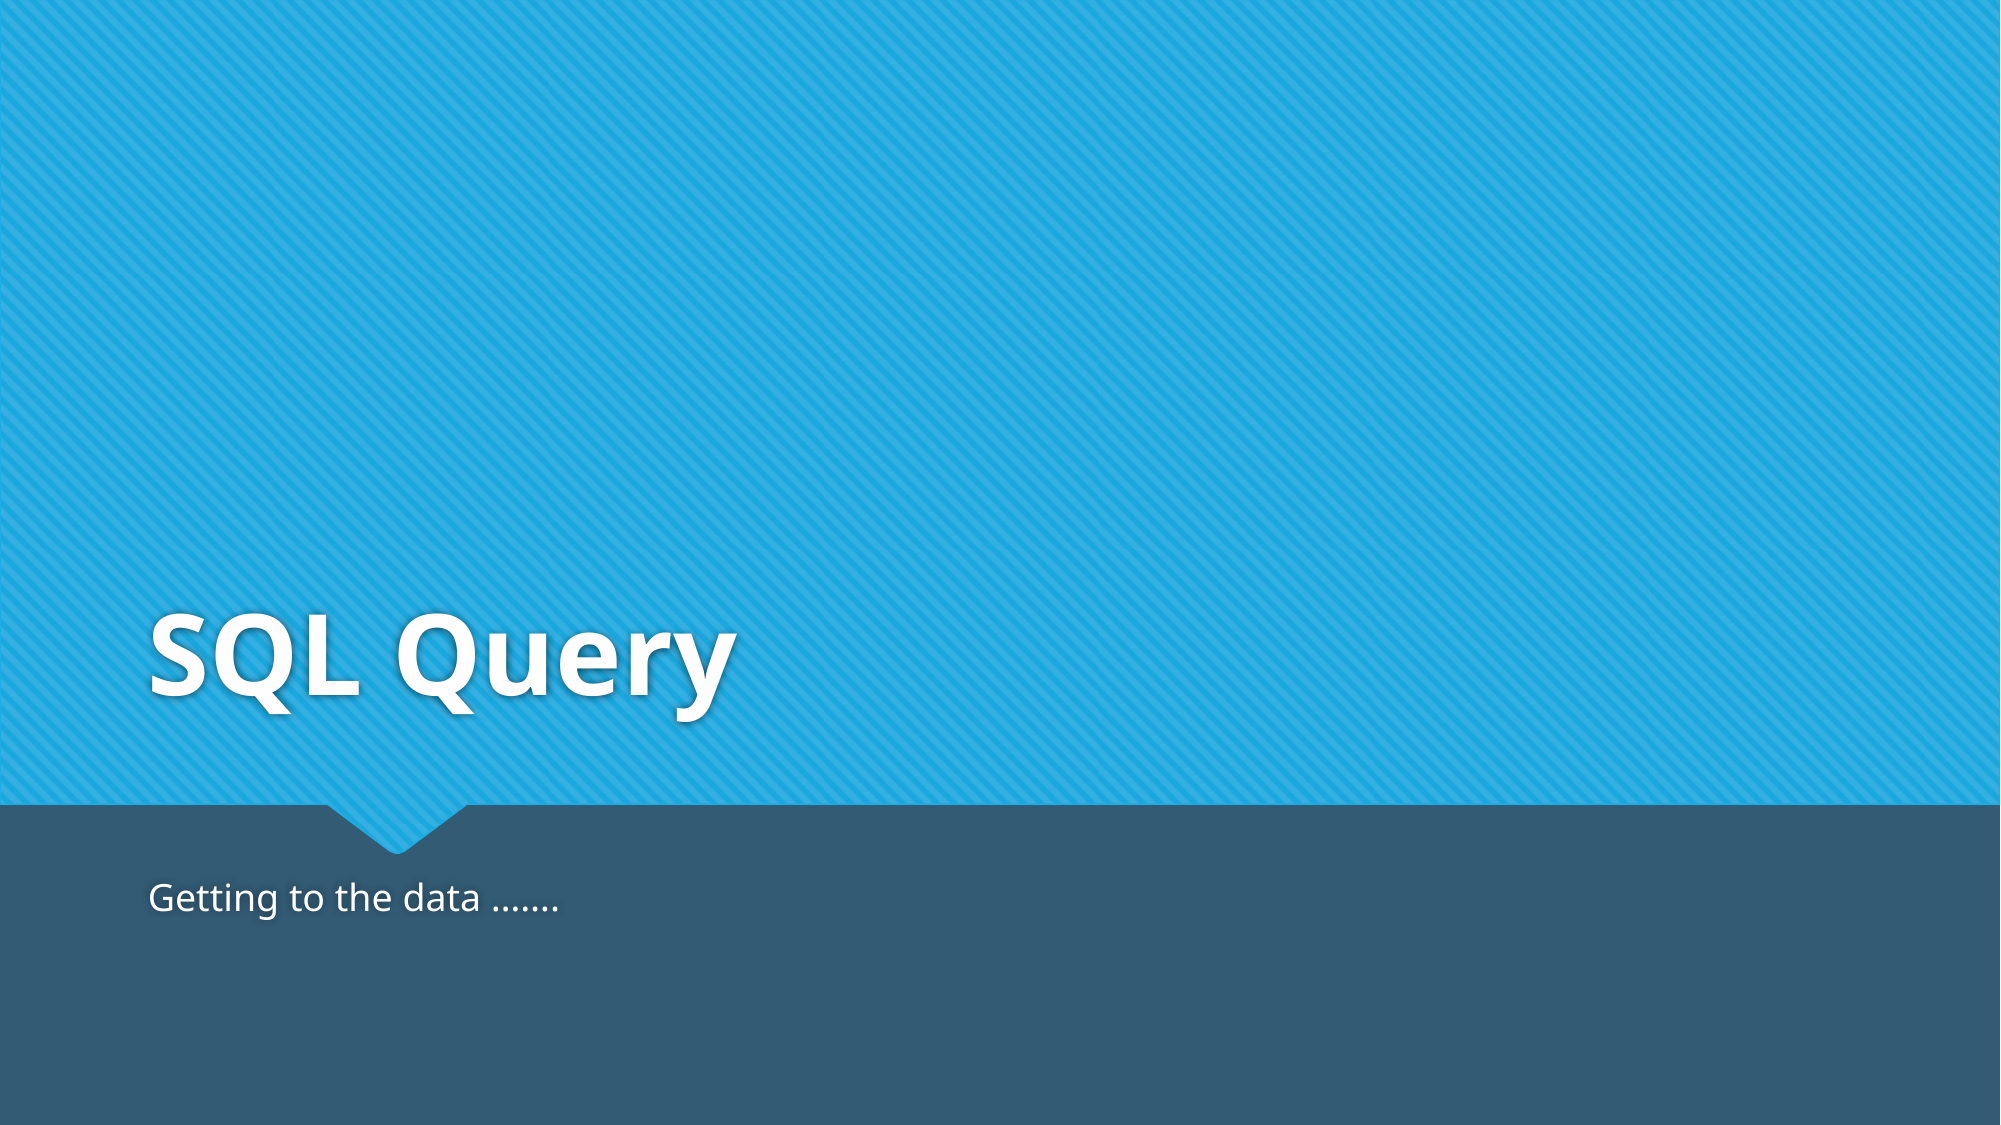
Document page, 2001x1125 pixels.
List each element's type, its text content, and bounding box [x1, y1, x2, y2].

title SQL Query [132, 237, 1868, 726]
subtitle Getting to the data ……. [132, 866, 1868, 938]
